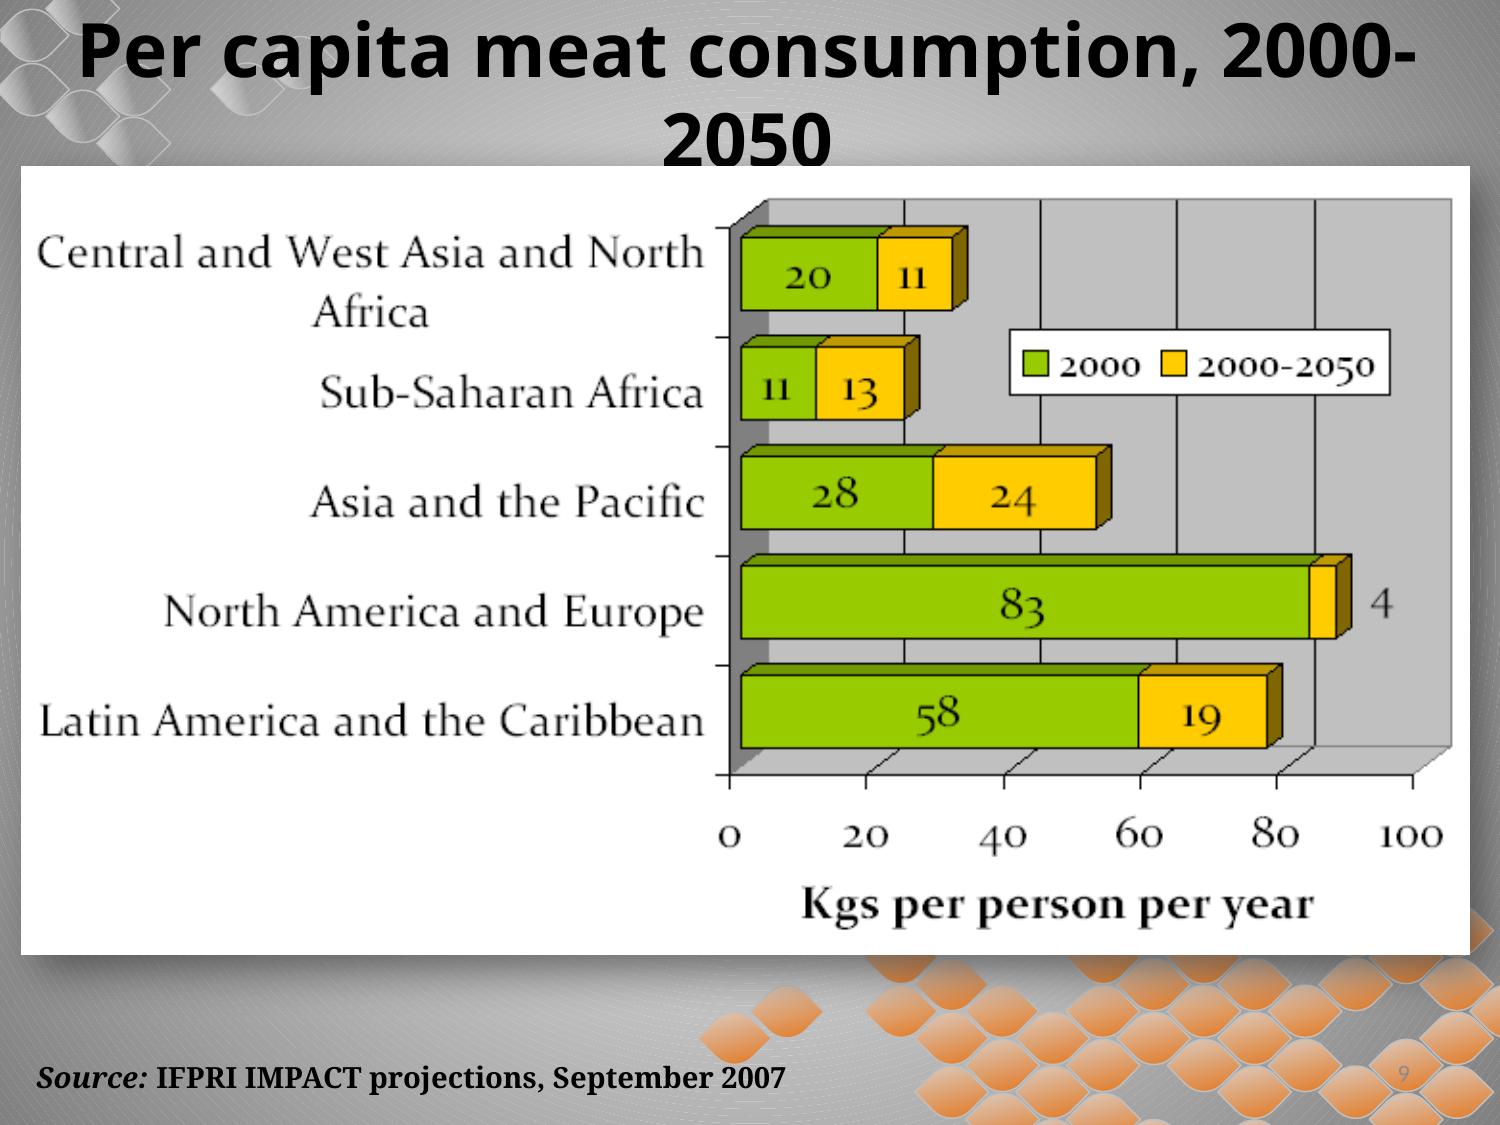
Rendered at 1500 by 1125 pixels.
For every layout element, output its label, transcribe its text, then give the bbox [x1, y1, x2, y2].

picture [21, 166, 1470, 956]
slide_number 9 [1074, 1042, 1425, 1103]
title Per capita meat consumption, 2000-2050 [0, 0, 1498, 187]
text_box Source: IFPRI IMPACT projections, September 2007 [21, 1052, 1110, 1102]
